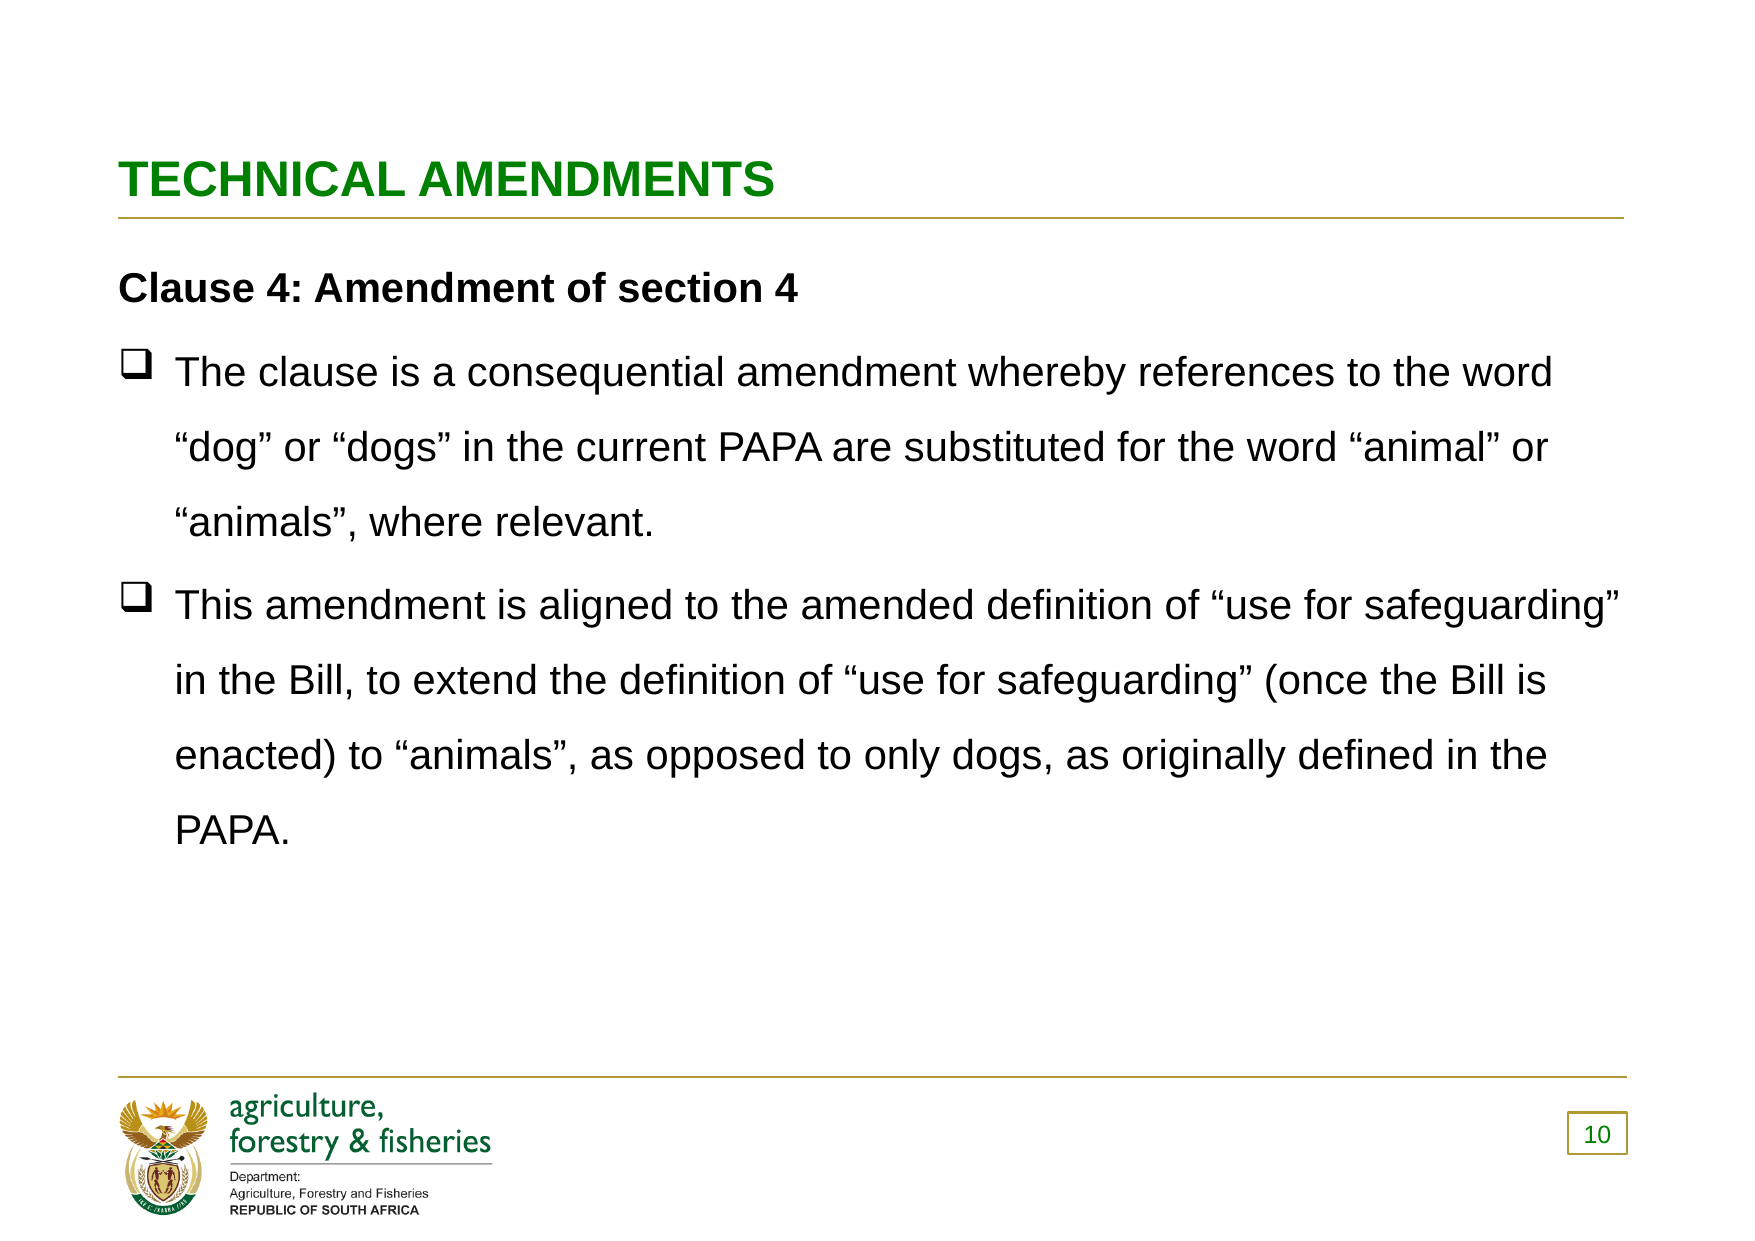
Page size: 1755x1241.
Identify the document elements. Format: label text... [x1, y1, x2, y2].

title TECHNICAL AMENDMENTS [118, 88, 1624, 207]
picture [118, 1090, 493, 1218]
list Clause 4: Amendment of section 4 The clause is a consequential amendment whereby references to the word “dog” or “dogs” in the current PAPA are substituted for the word “animal” or “animals”, where relevant. This amendment is aligned to the amended definition of “use for safeguarding” in the Bill, to extend the definition of “use for safeguarding” (once the Bill is enacted) to “animals”, as opposed to only dogs, as originally defined in the PAPA. [118, 236, 1624, 1058]
slide_number 10 [1567, 1111, 1628, 1155]
